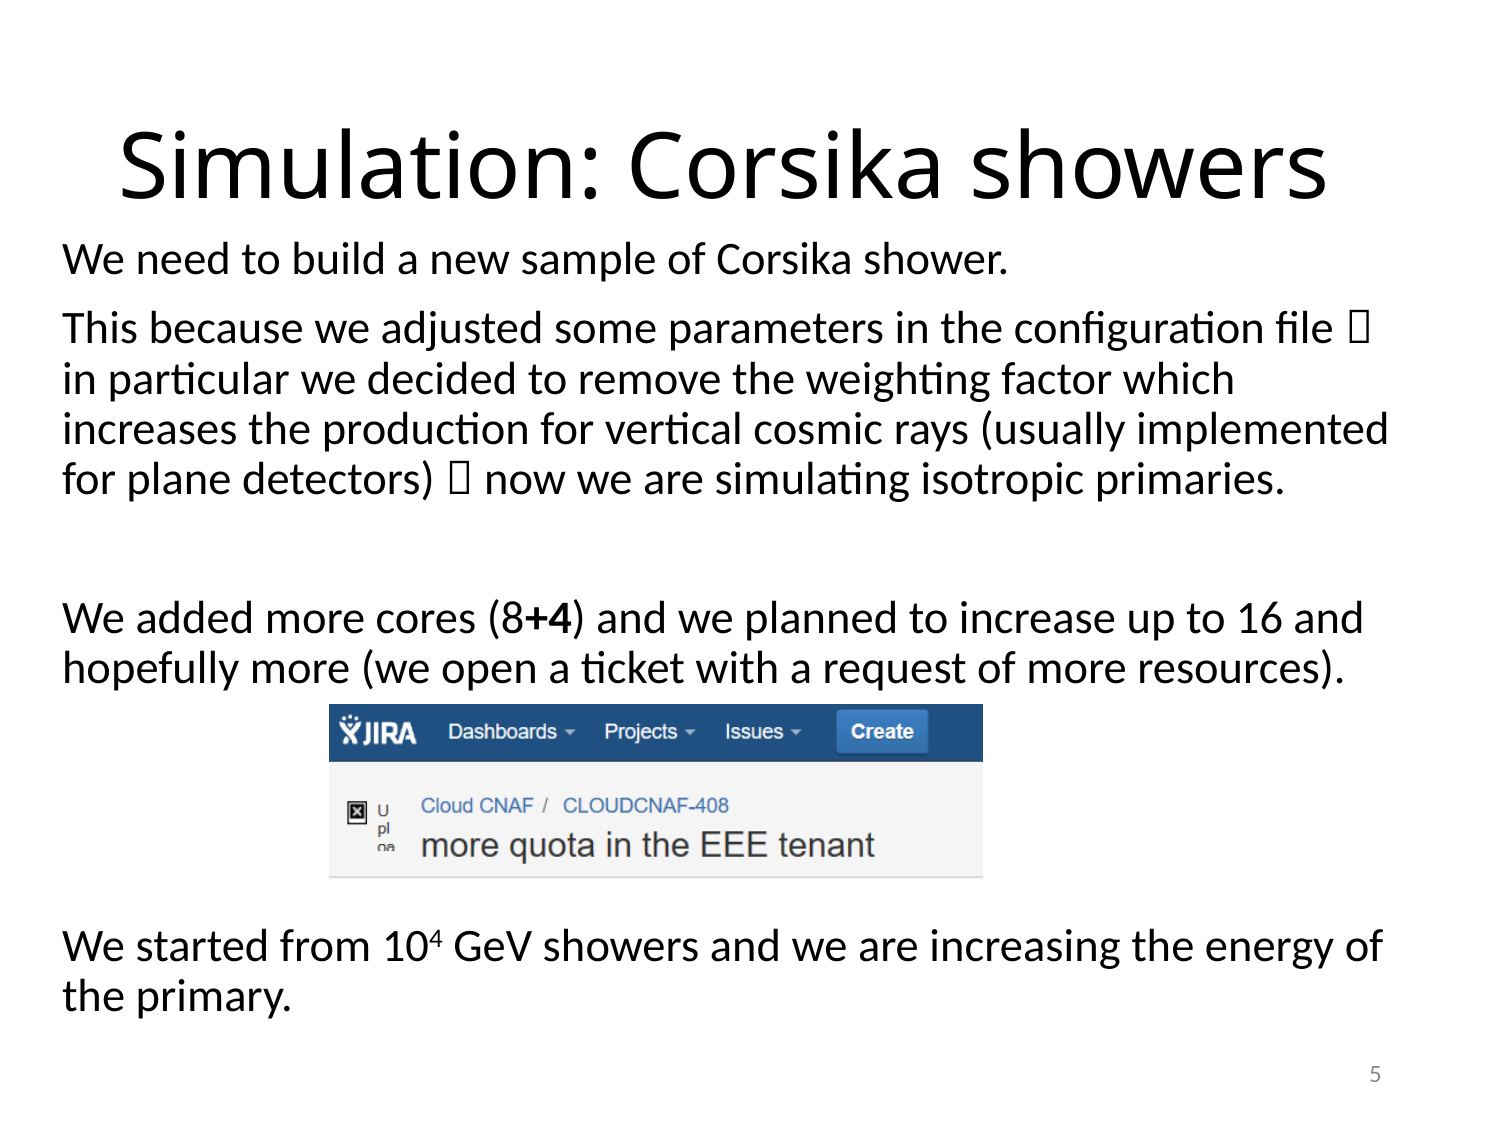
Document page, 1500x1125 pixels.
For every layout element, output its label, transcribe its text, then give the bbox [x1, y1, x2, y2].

list We need to build a new sample of Corsika shower. This because we adjusted some parameters in the configuration file  in particular we decided to remove the weighting factor which increases the production for vertical cosmic rays (usually implemented for plane detectors)  now we are simulating isotropic primaries. We added more cores (8+4) and we planned to increase up to 16 and hopefully more (we open a ticket with a request of more resources). We started from 104 GeV showers and we are increasing the energy of the primary. [47, 226, 1434, 1041]
picture [329, 704, 983, 880]
title Simulation: Corsika showers [103, 59, 1397, 226]
slide_number 5 [1059, 1042, 1397, 1103]
